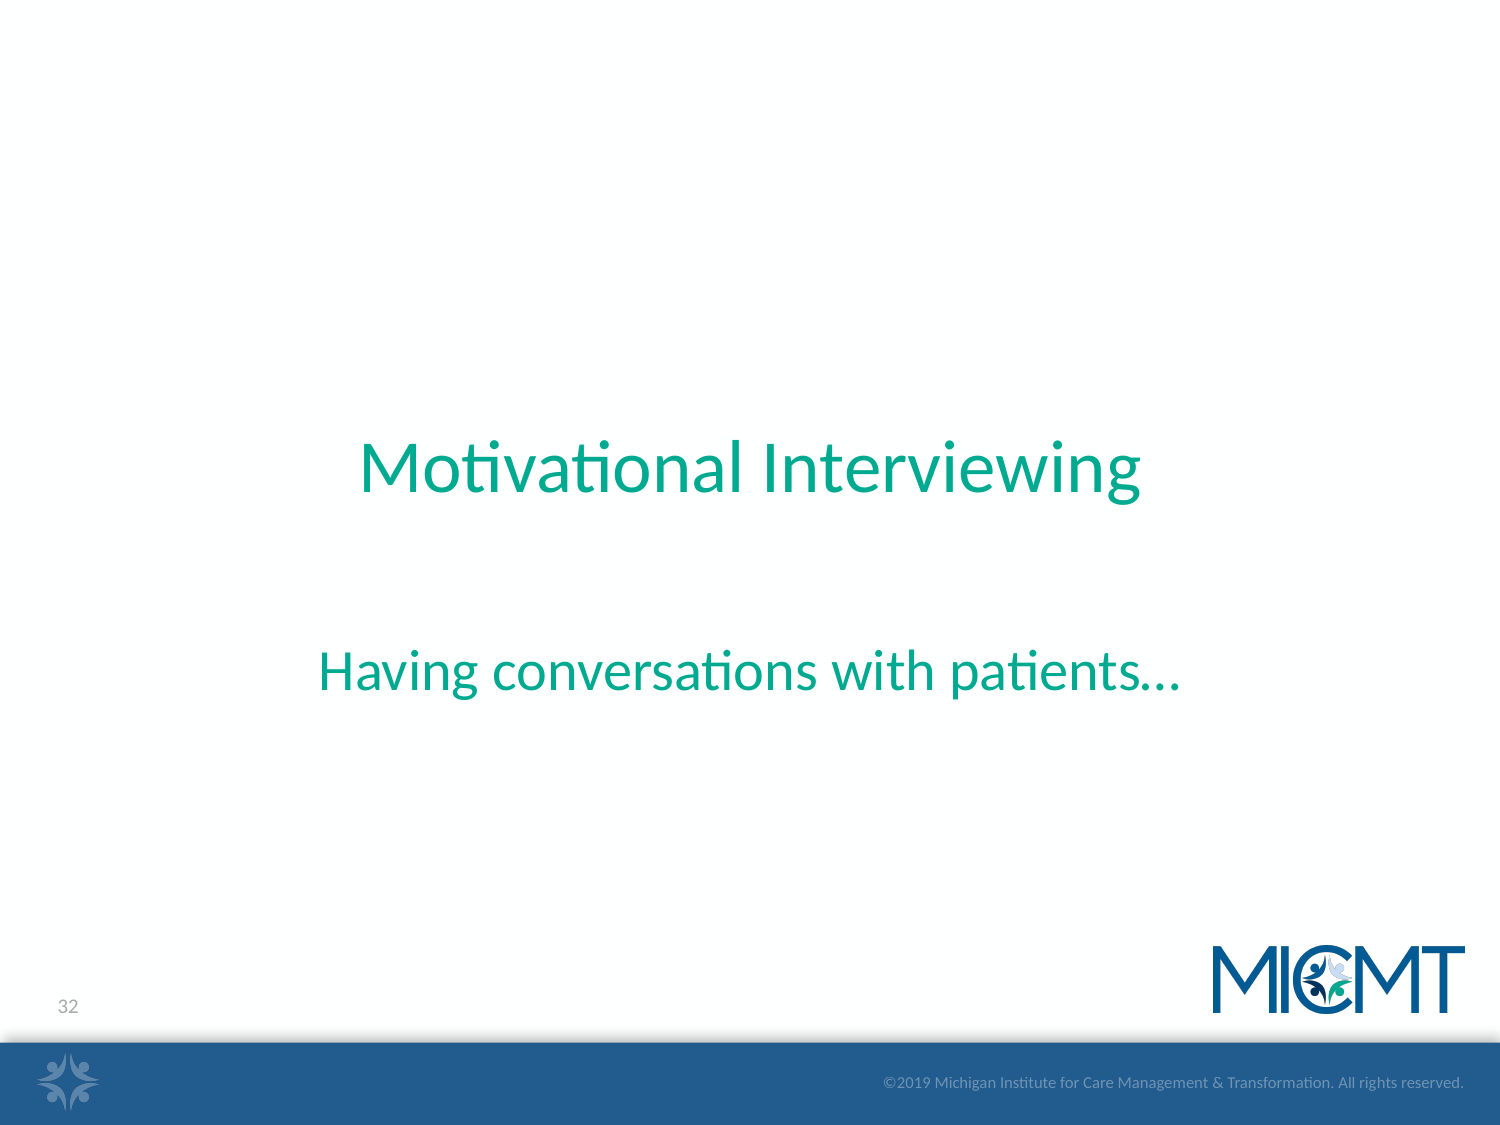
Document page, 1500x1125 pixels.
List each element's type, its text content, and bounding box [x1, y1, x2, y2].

list Motivational Interviewing Having conversations with patients… [103, 299, 1397, 922]
picture [1213, 945, 1466, 1014]
